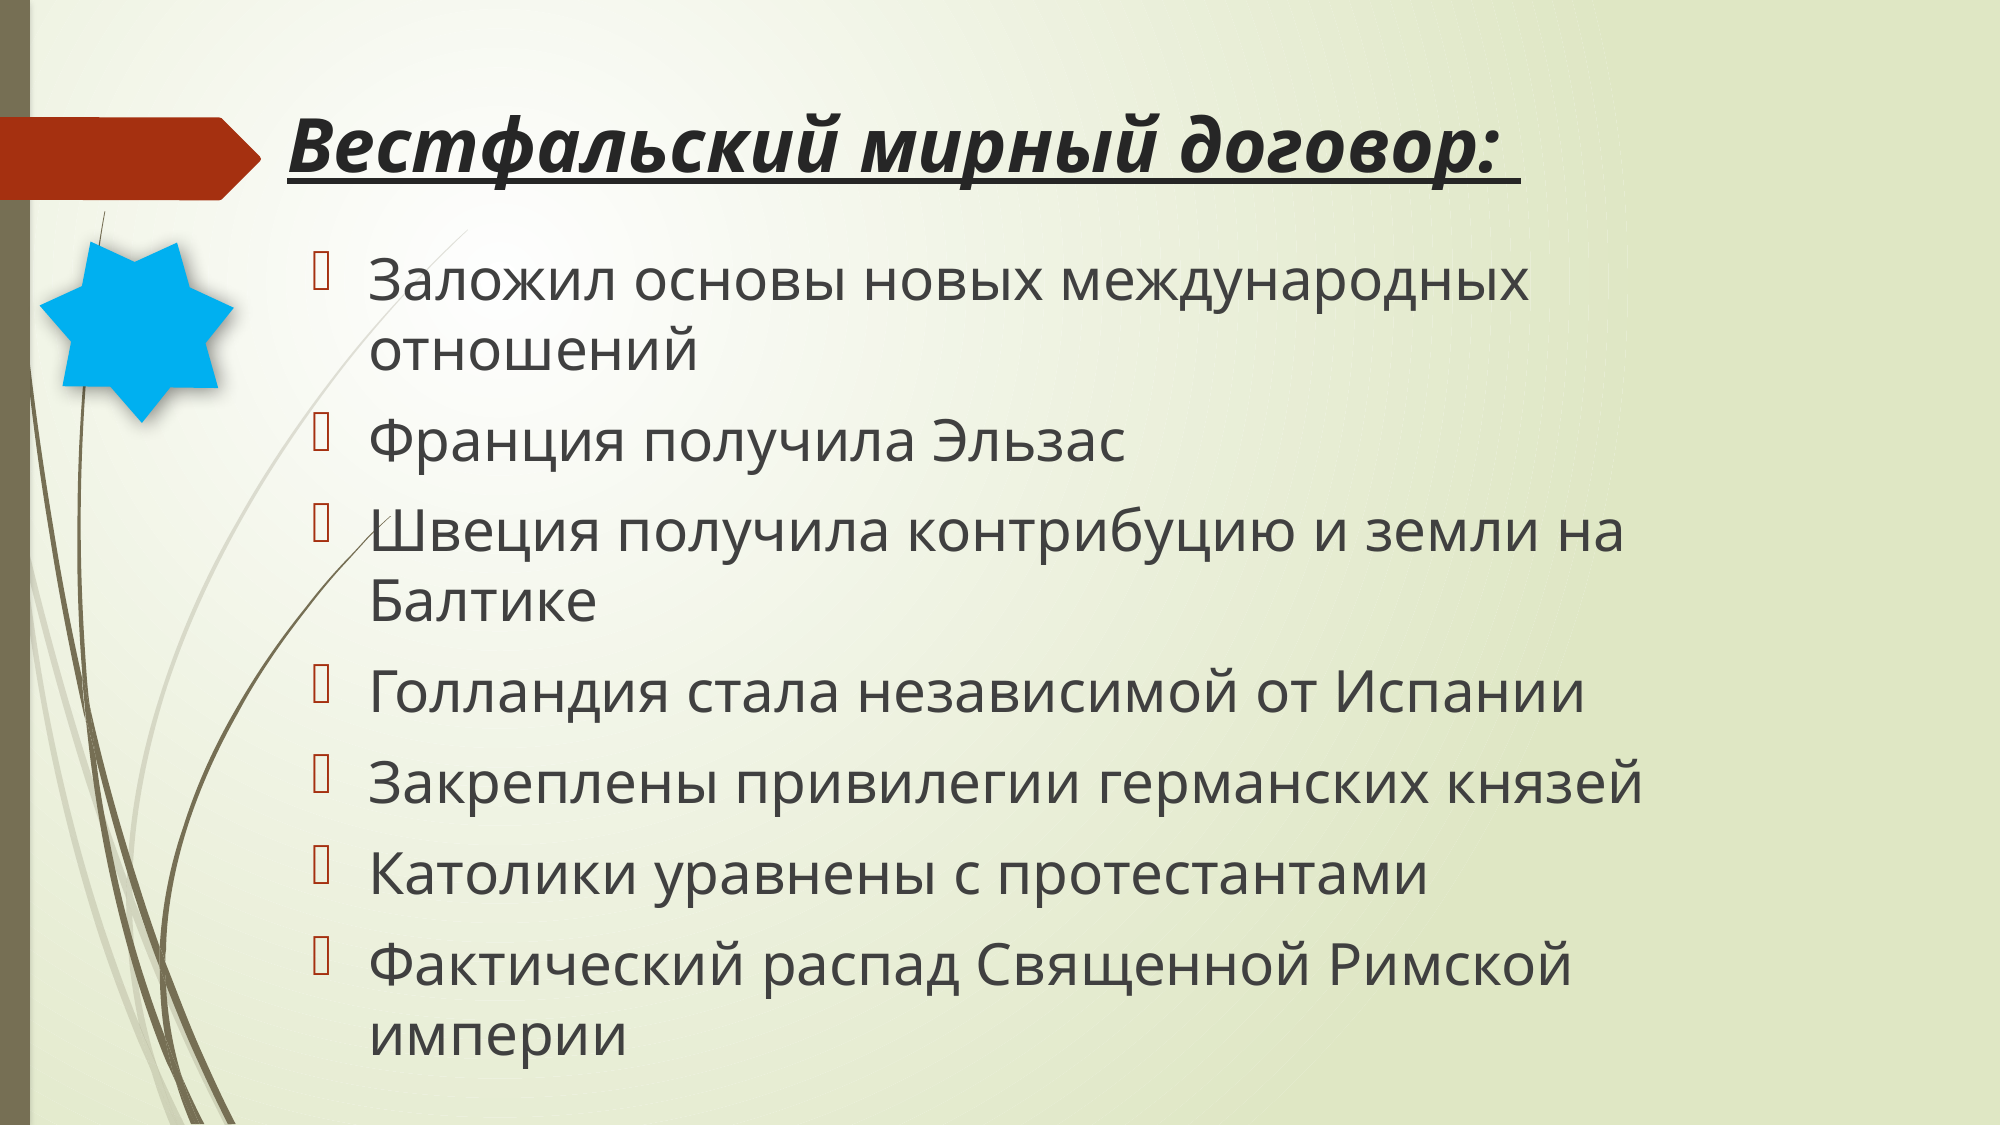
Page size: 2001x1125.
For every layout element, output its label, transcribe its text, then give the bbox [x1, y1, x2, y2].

text_box [38, 240, 236, 425]
list Заложил основы новых международных отношений Франция получила Эльзас Швеция получила контрибуцию и земли на Балтике Голландия стала независимой от Испании Закреплены привилегии германских князей Католики уравнены с протестантами Фактический распад Священной Римской империи [296, 234, 1760, 854]
title Вестфальский мирный договор: [272, 90, 1735, 301]
